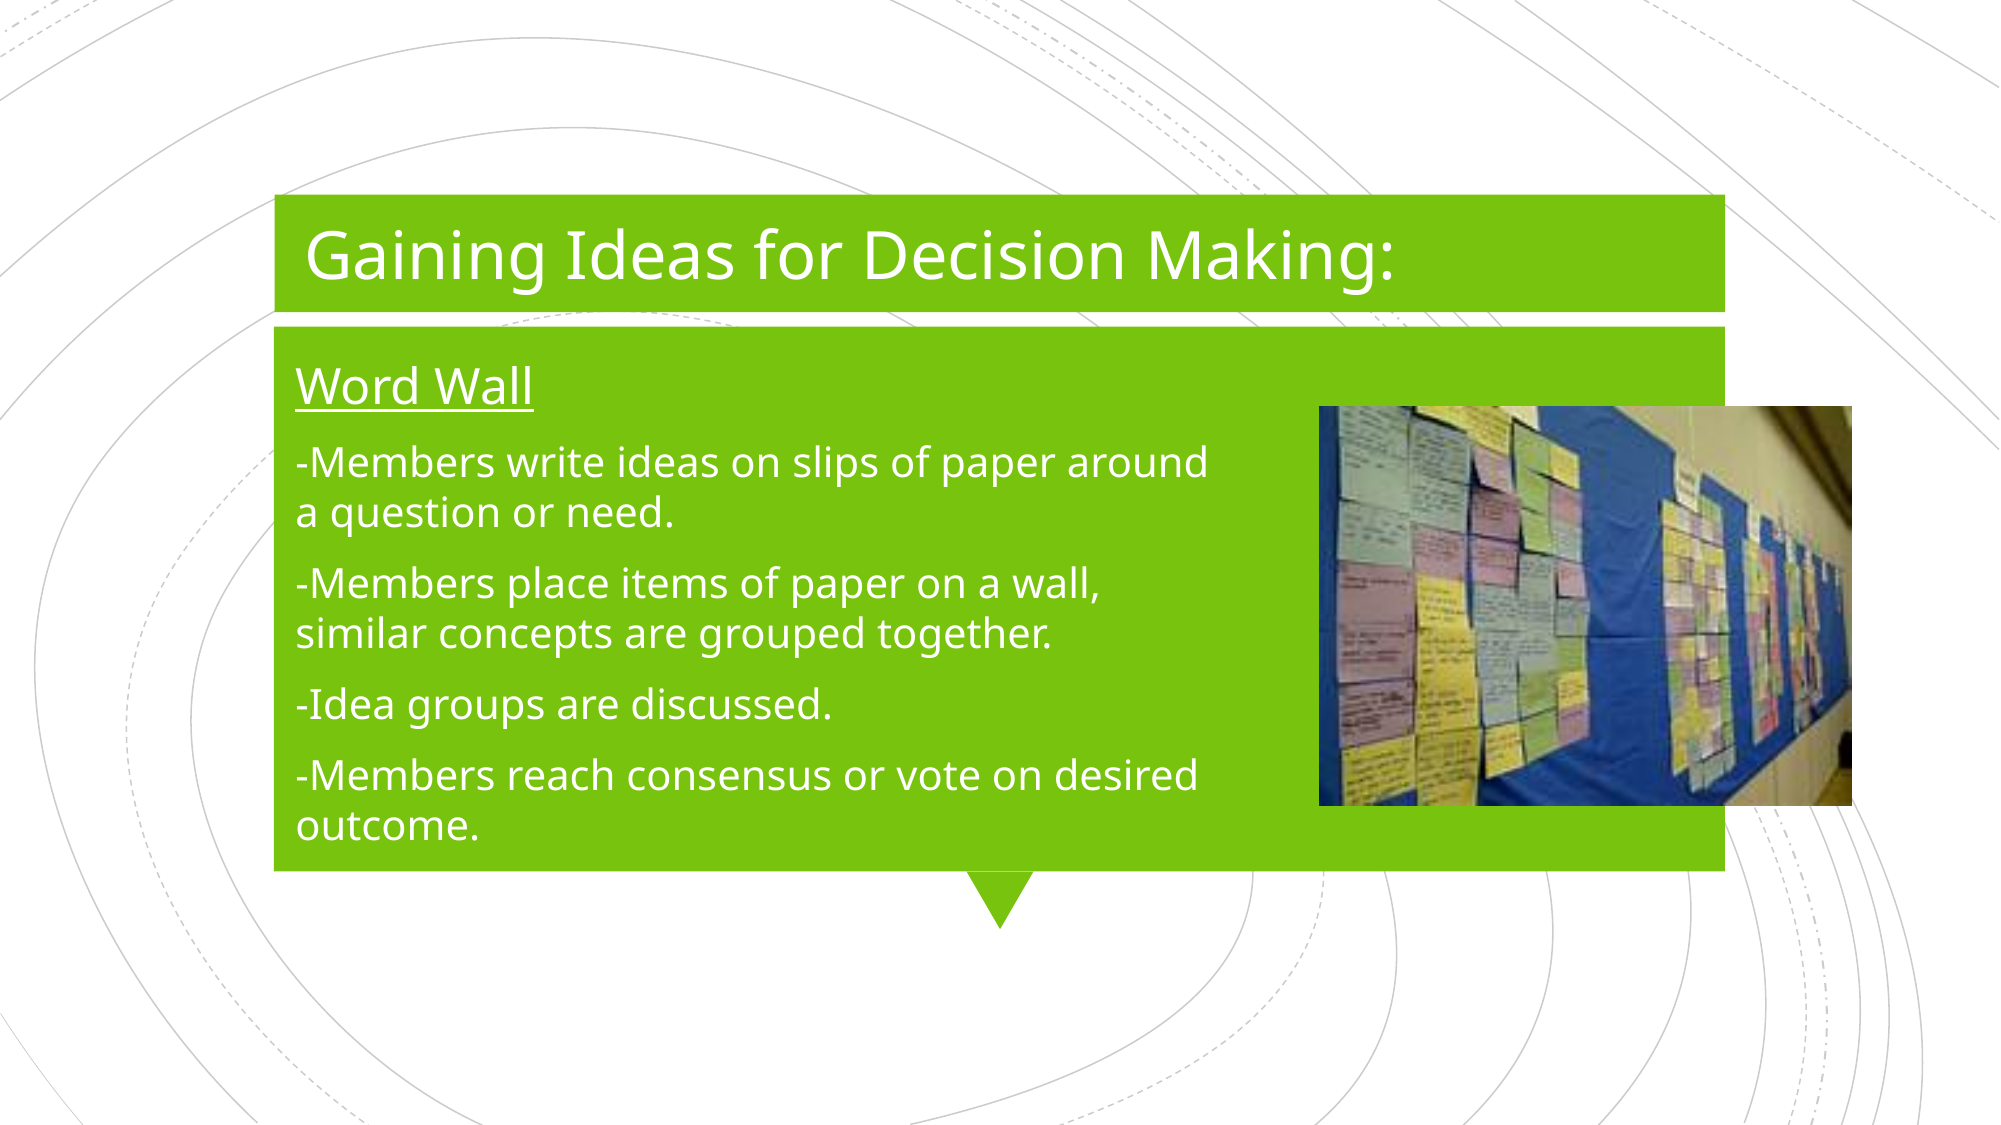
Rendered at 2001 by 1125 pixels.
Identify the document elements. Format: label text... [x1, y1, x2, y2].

subtitle Gaining Ideas for Decision Making: [289, 212, 1713, 300]
text_box Word Wall -Members write ideas on slips of paper around a question or need. -Members place items of paper on a wall, similar concepts are grouped together. -Idea groups are discussed. -Members reach consensus or vote on desired outcome. [280, 354, 1230, 987]
picture [1319, 406, 1852, 806]
